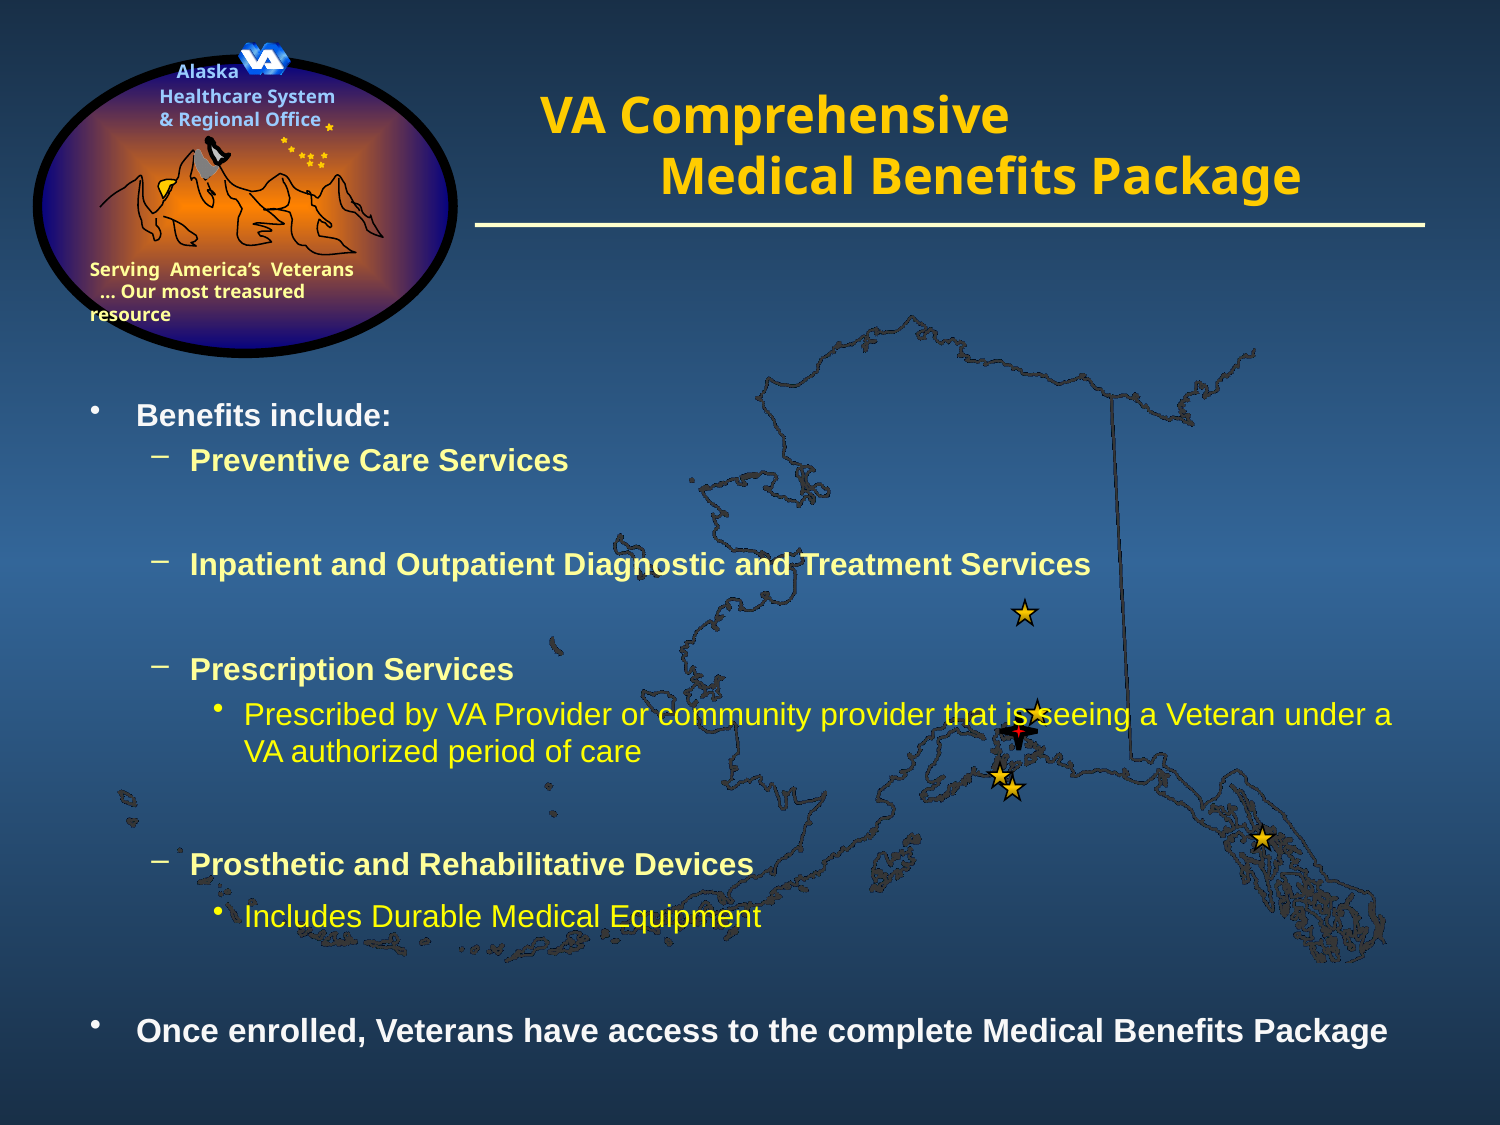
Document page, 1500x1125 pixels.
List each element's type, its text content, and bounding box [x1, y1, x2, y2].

list Benefits include: Preventive Care Services Inpatient and Outpatient Diagnostic and Treatment Services Prescription Services Prescribed by VA Provider or community provider that is seeing a Veteran under a VA authorized period of care Prosthetic and Rehabilitative Devices Includes Durable Medical Equipment Once enrolled, Veterans have access to the complete Medical Benefits Package [75, 387, 1425, 1093]
title VA Comprehensive Medical Benefits Package [474, 74, 1488, 213]
